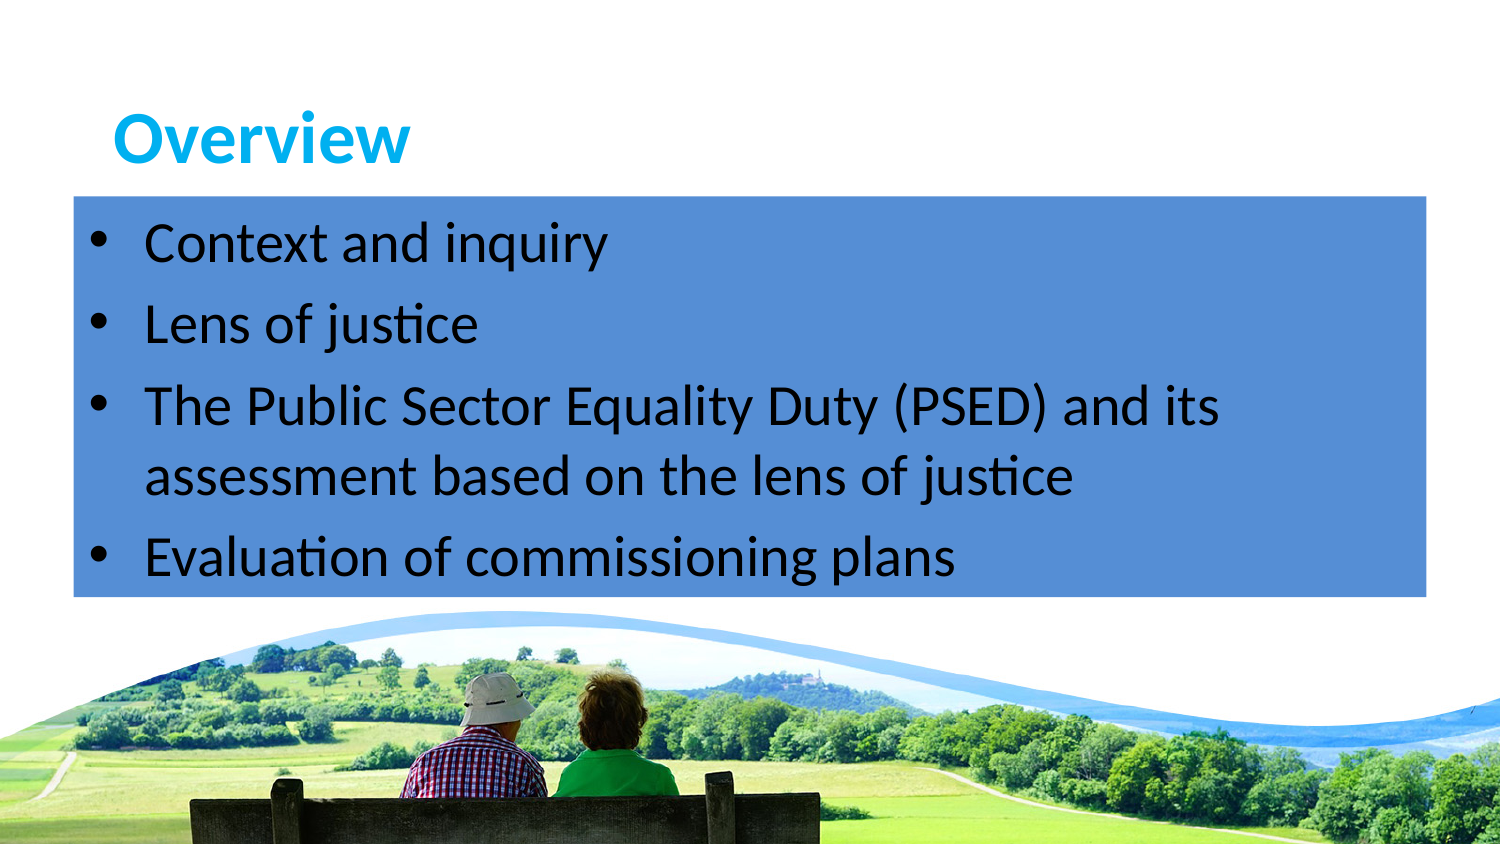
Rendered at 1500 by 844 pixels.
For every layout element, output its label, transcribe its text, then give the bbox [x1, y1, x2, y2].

picture [0, 0, 1500, 844]
title Overview [98, 71, 1402, 196]
list Context and inquiry Lens of justice The Public Sector Equality Duty (PSED) and its assessment based on the lens of justice Evaluation of commissioning plans [73, 196, 1427, 598]
